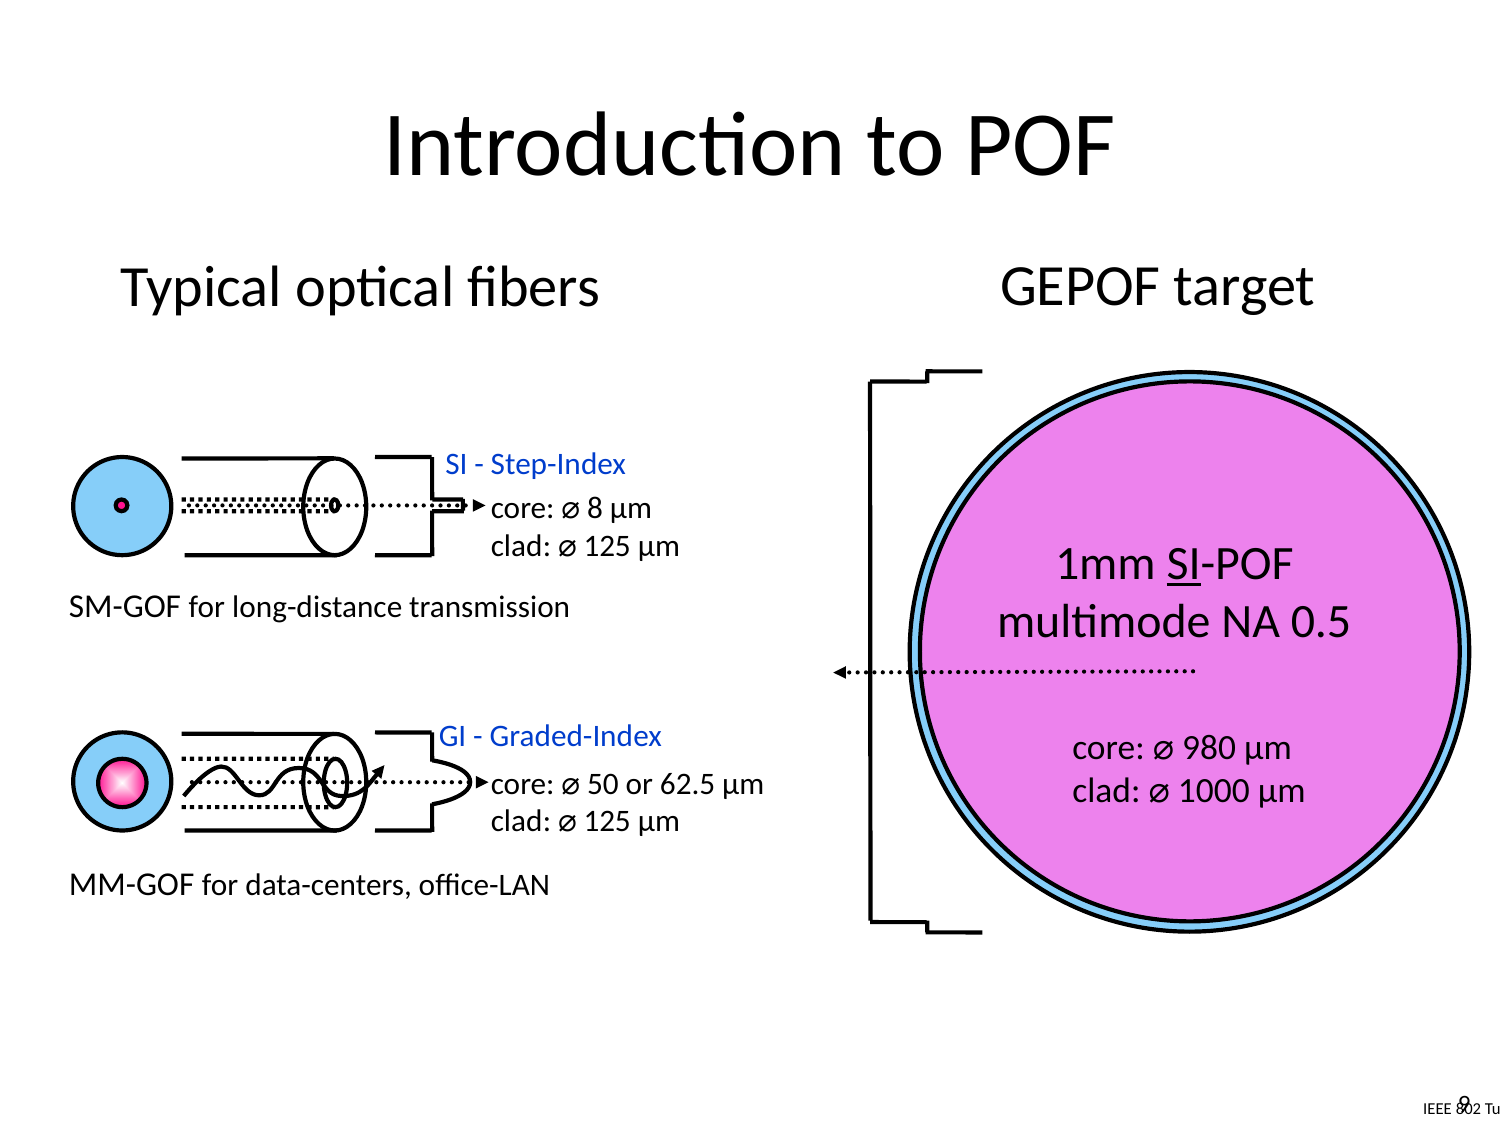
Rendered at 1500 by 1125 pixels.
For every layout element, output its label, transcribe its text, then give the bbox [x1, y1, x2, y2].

slide_number 9 [1327, 1079, 1482, 1125]
text_box SI - Step-Index [445, 442, 627, 481]
text_box SM-GOF for long-distance transmission [69, 571, 708, 624]
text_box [869, 371, 983, 384]
text_box [303, 776, 367, 831]
text_box GI - Graded-Index [438, 715, 663, 753]
text_box 1mm SI-POF multimode NA 0.5 [983, 459, 1366, 647]
text_box GEPOF target [1000, 247, 1316, 318]
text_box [869, 920, 983, 933]
title Introduction to POF [74, 14, 1426, 263]
text_box [183, 765, 385, 797]
text_box [833, 666, 846, 679]
text_box [304, 733, 365, 775]
text_box core: ⌀ 50 or 62.5 μm clad: ⌀ 125 μm [490, 738, 789, 838]
text_box [909, 372, 1470, 932]
text_box [331, 499, 339, 512]
text_box MM-GOF for data-centers, office-LAN [68, 849, 708, 903]
text_box core: ⌀ 8 μm clad: ⌀ 125 μm [490, 462, 708, 563]
text_box [324, 758, 346, 774]
text_box [919, 381, 1460, 922]
text_box [476, 776, 489, 789]
text_box [98, 758, 147, 808]
text_box [73, 732, 172, 831]
text_box [323, 786, 345, 808]
text_box core: ⌀ 980 μm clad: ⌀ 1000 μm [1072, 700, 1319, 810]
text_box [115, 499, 128, 512]
text_box [73, 457, 172, 556]
text_box [432, 760, 471, 805]
text_box [303, 458, 367, 555]
text_box Typical optical fibers [120, 247, 601, 318]
text_box [473, 499, 486, 512]
